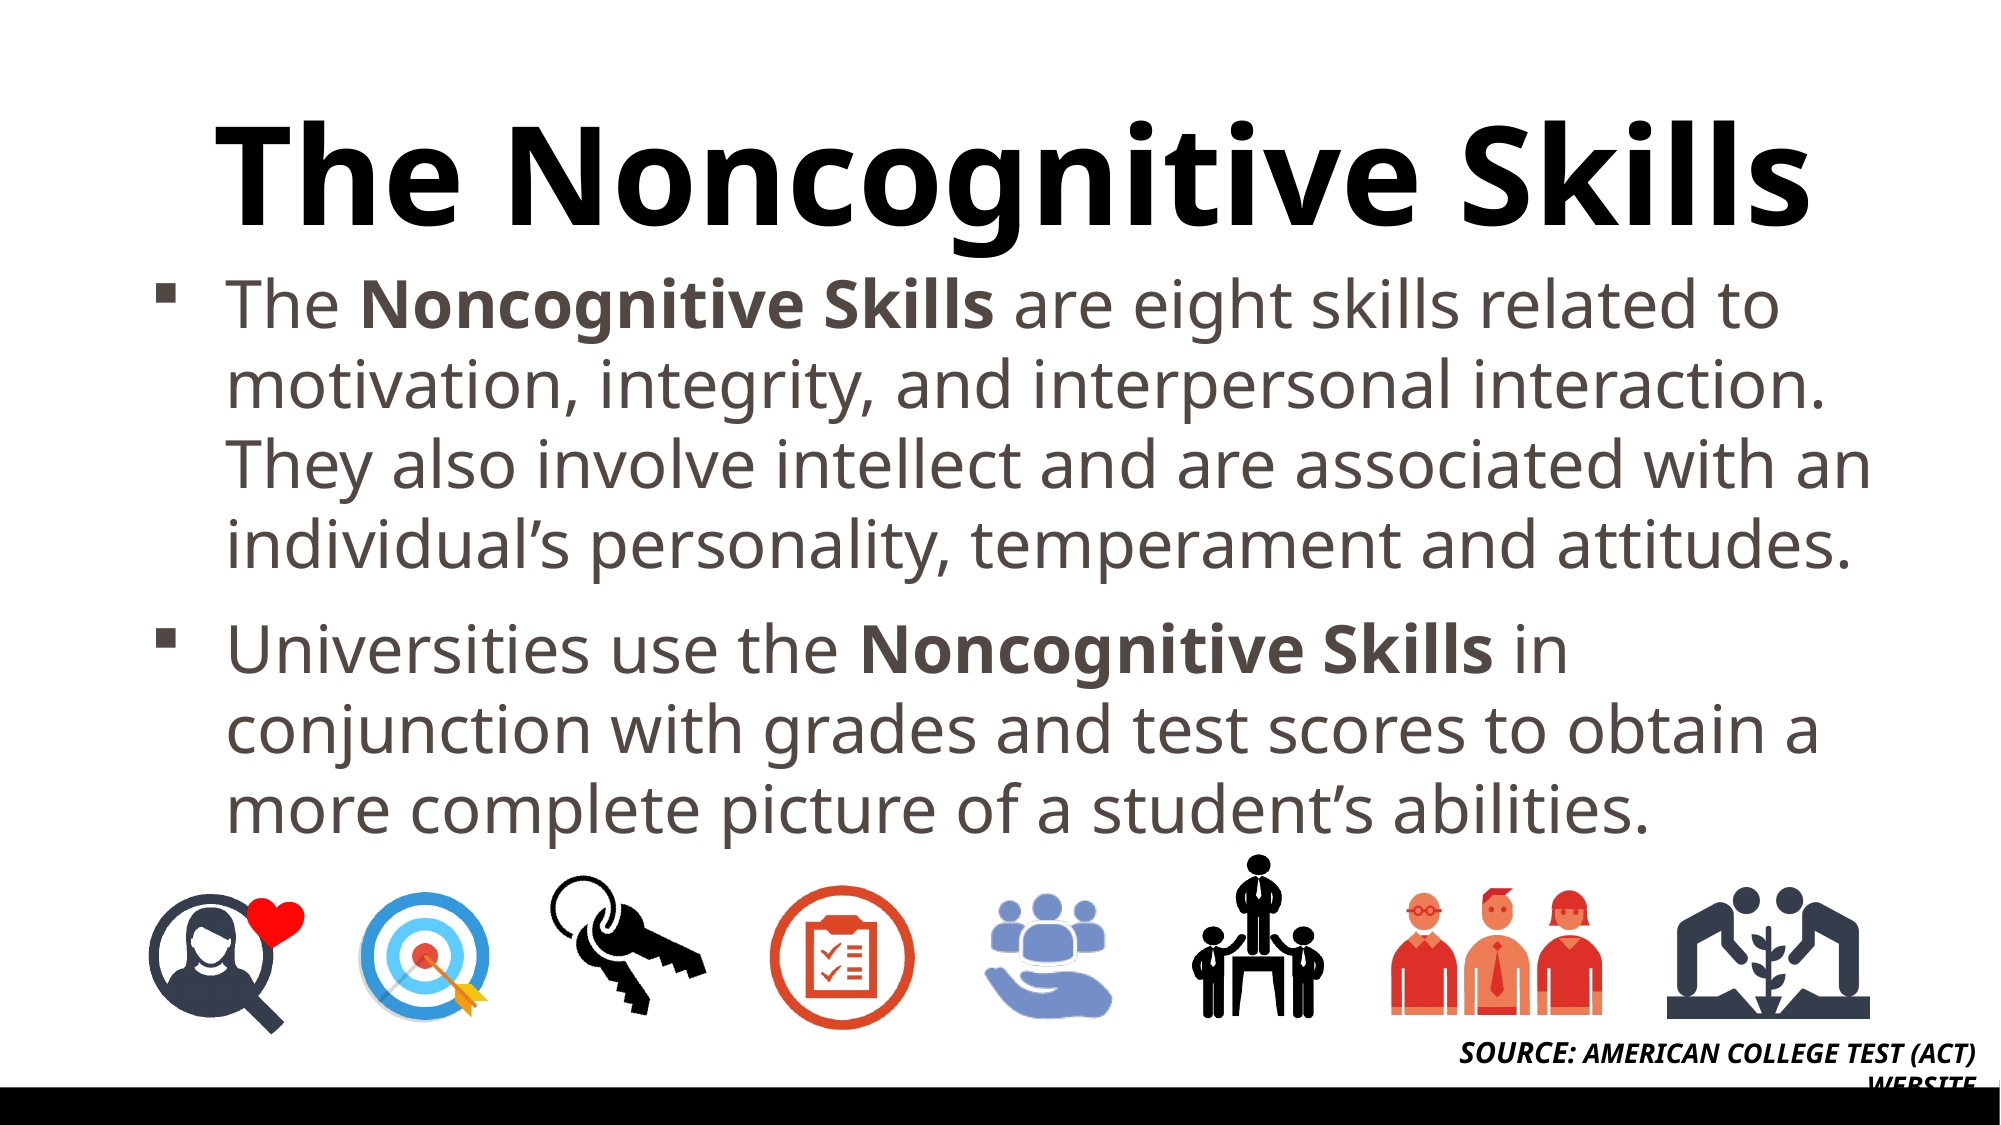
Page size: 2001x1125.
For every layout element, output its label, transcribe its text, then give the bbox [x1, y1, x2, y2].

text_box The Noncognitive Skills are eight skills related to motivation, integrity, and interpersonal interaction. They also involve intellect and are associated with an individual’s personality, temperament and attitudes. Universities use the Noncognitive Skills in conjunction with grades and test scores to obtain a more complete picture of a student’s abilities. [135, 254, 1894, 854]
text_box The Noncognitive Skills [158, 37, 1871, 254]
text_box SOURCE: AMERICAN COLLEGE TEST (ACT) WEBSITE [1329, 1026, 1991, 1110]
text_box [111, 852, 1870, 1055]
